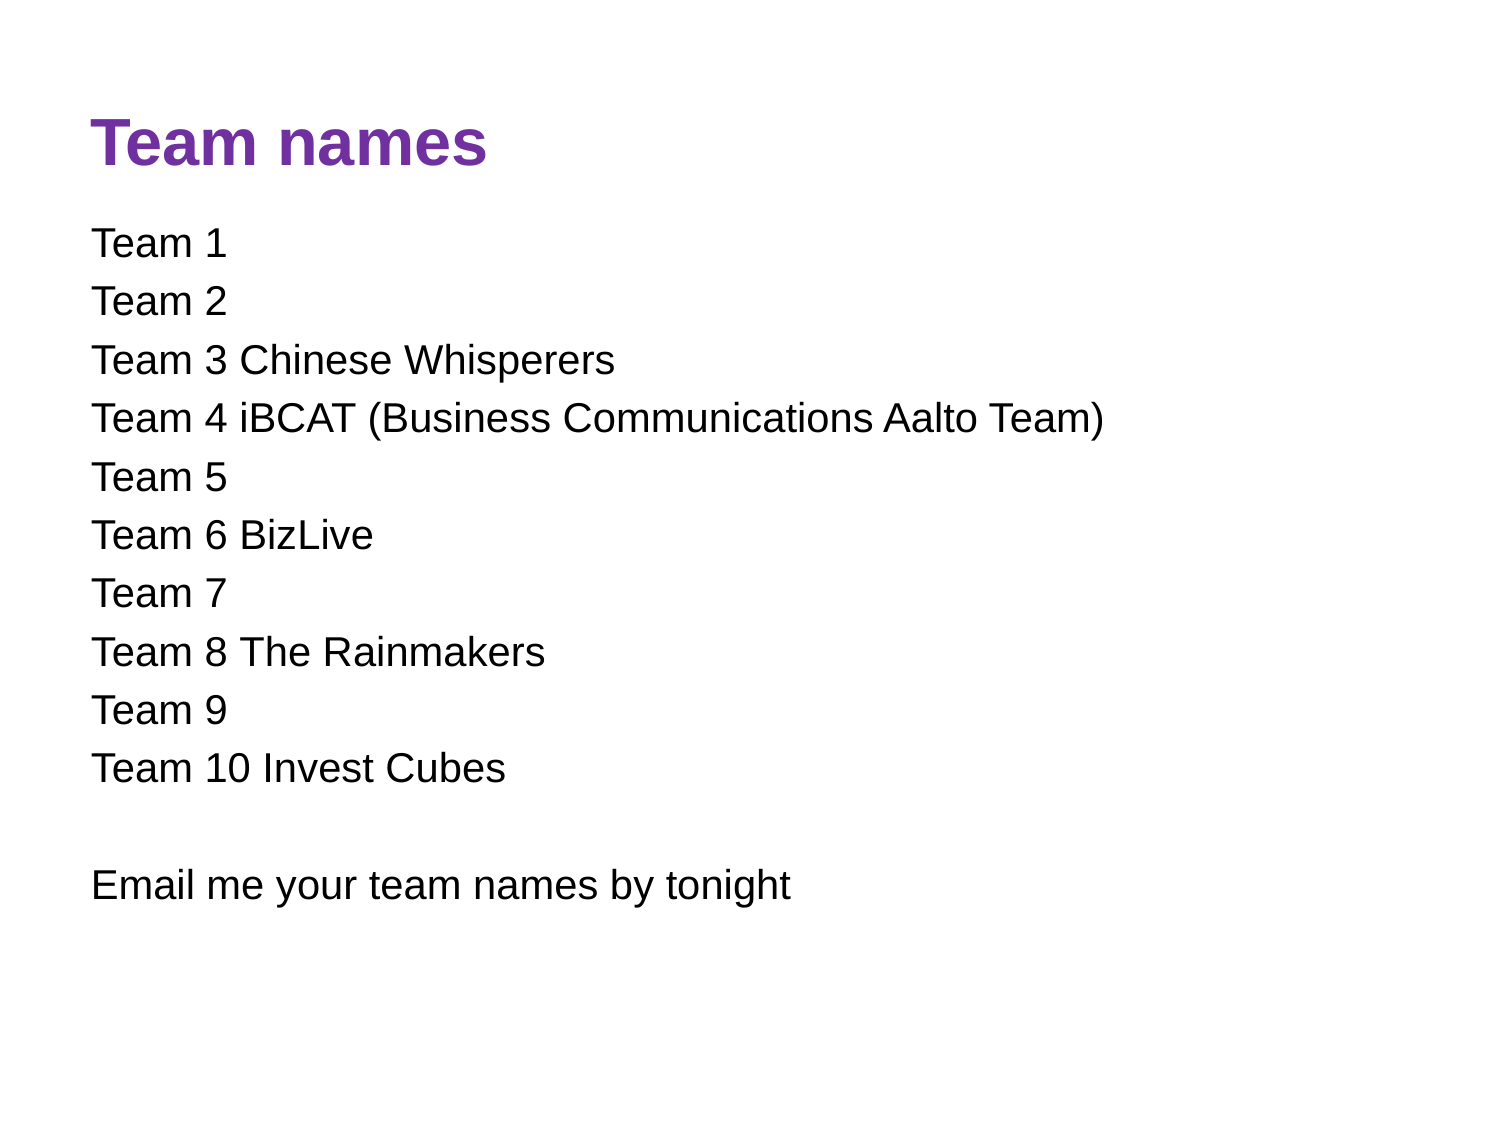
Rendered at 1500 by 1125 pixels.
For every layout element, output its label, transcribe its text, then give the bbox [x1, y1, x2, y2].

list Team 1 Team 2 Team 3 Chinese Whisperers Team 4 iBCAT (Business Communications Aalto Team) Team 5 Team 6 BizLive Team 7 Team 8 The Rainmakers Team 9 Team 10 Invest Cubes Email me your team names by tonight [75, 207, 1427, 951]
title Team names [74, 44, 1426, 233]
